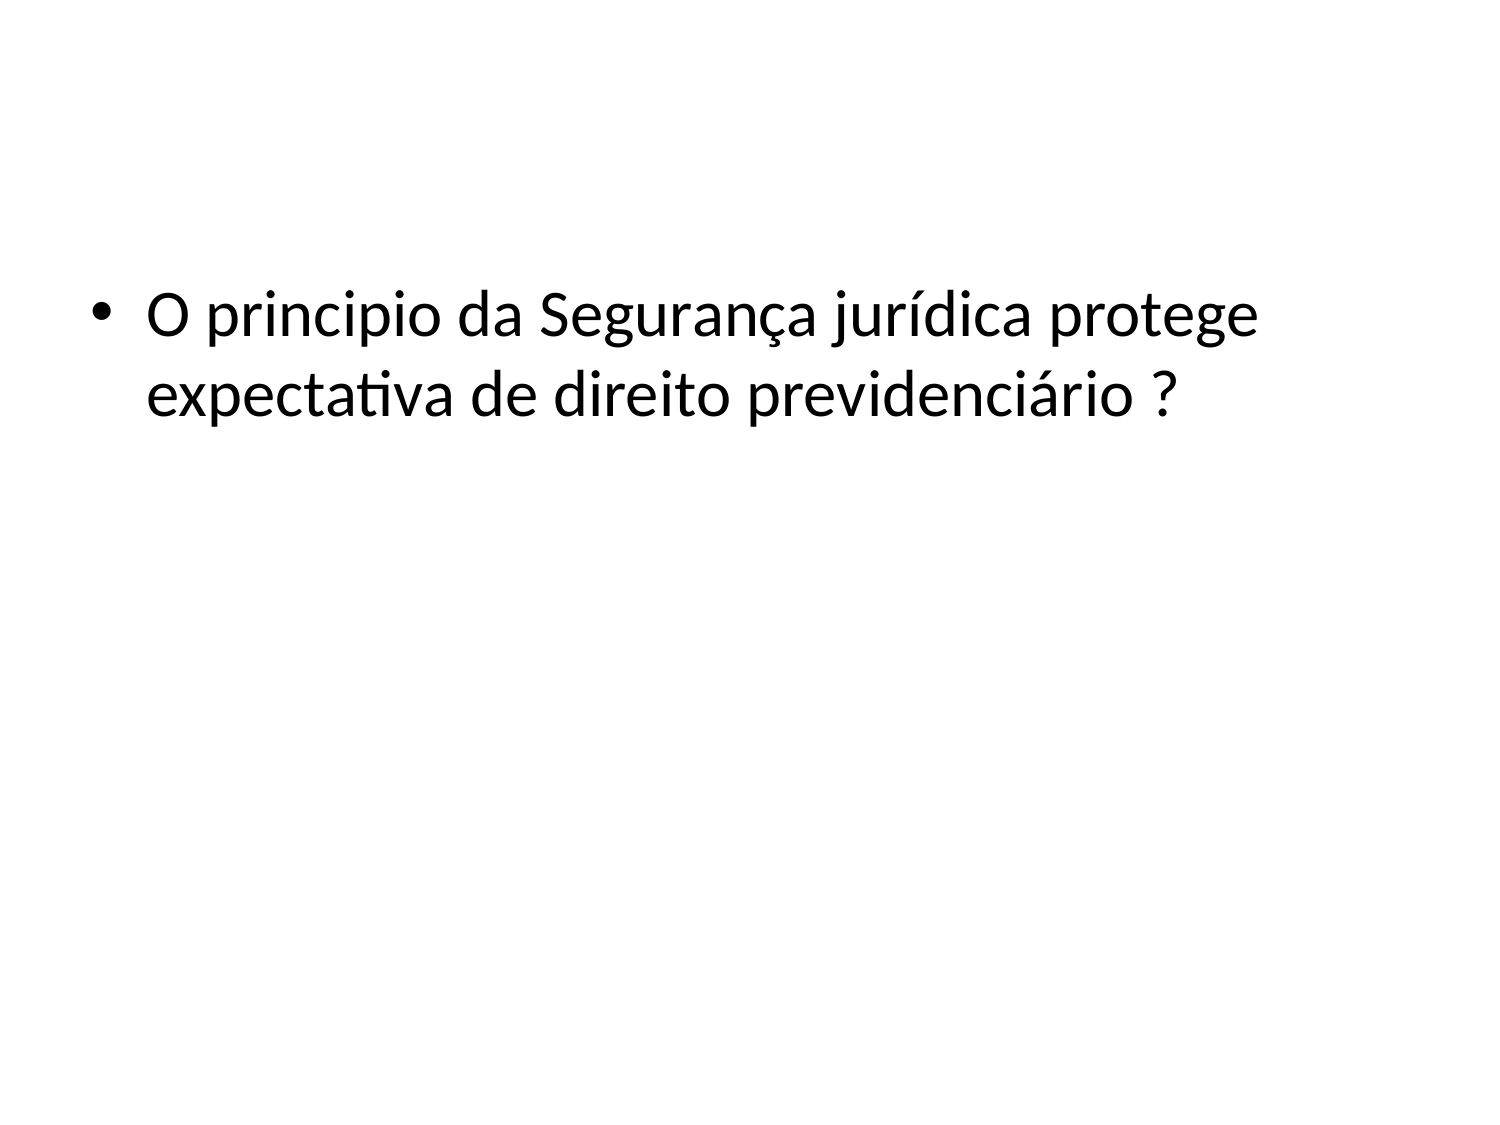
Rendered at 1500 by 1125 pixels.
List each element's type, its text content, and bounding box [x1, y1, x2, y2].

list O principio da Segurança jurídica protege expectativa de direito previdenciário ? [75, 262, 1425, 1005]
